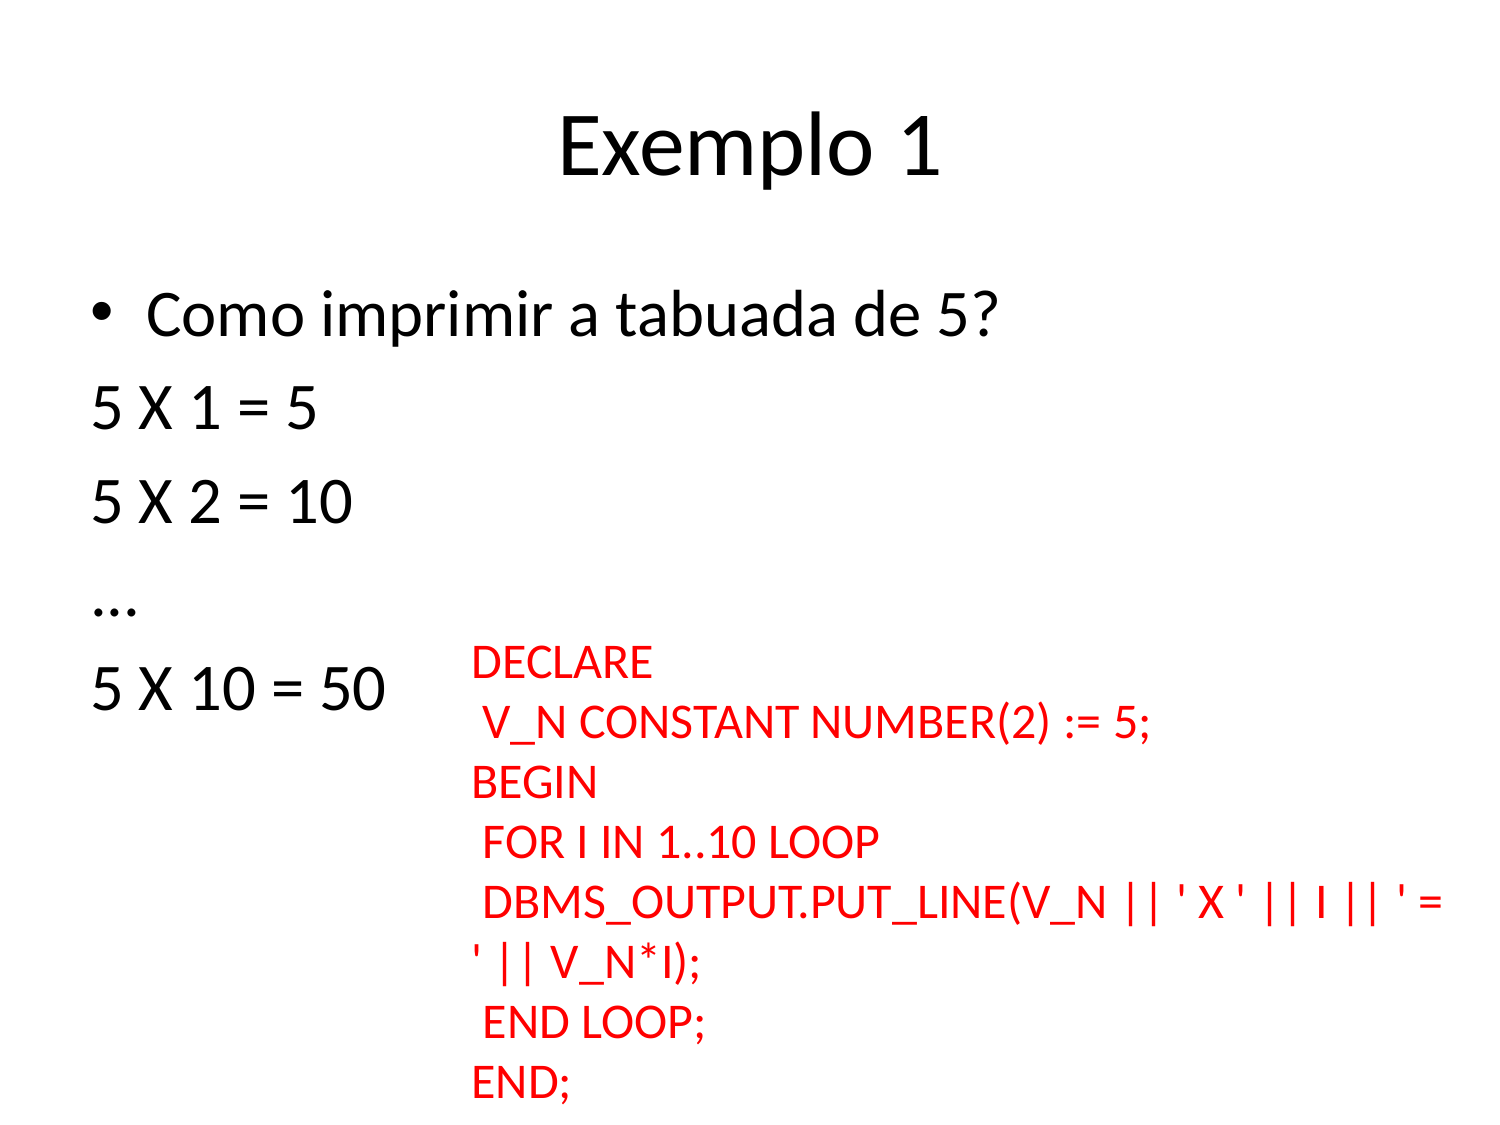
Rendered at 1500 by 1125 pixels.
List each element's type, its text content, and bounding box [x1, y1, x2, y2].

text_box DECLARE V_N CONSTANT NUMBER(2) := 5; BEGIN FOR I IN 1..10 LOOP DBMS_OUTPUT.PUT_LINE(V_N || ' X ' || I || ' = ' || V_N*I); END LOOP; END; [456, 620, 1478, 1116]
list Como imprimir a tabuada de 5? 5 X 1 = 5 5 X 2 = 10 ... 5 X 10 = 50 [75, 262, 1425, 1005]
title Exemplo 1 [75, 45, 1425, 233]
